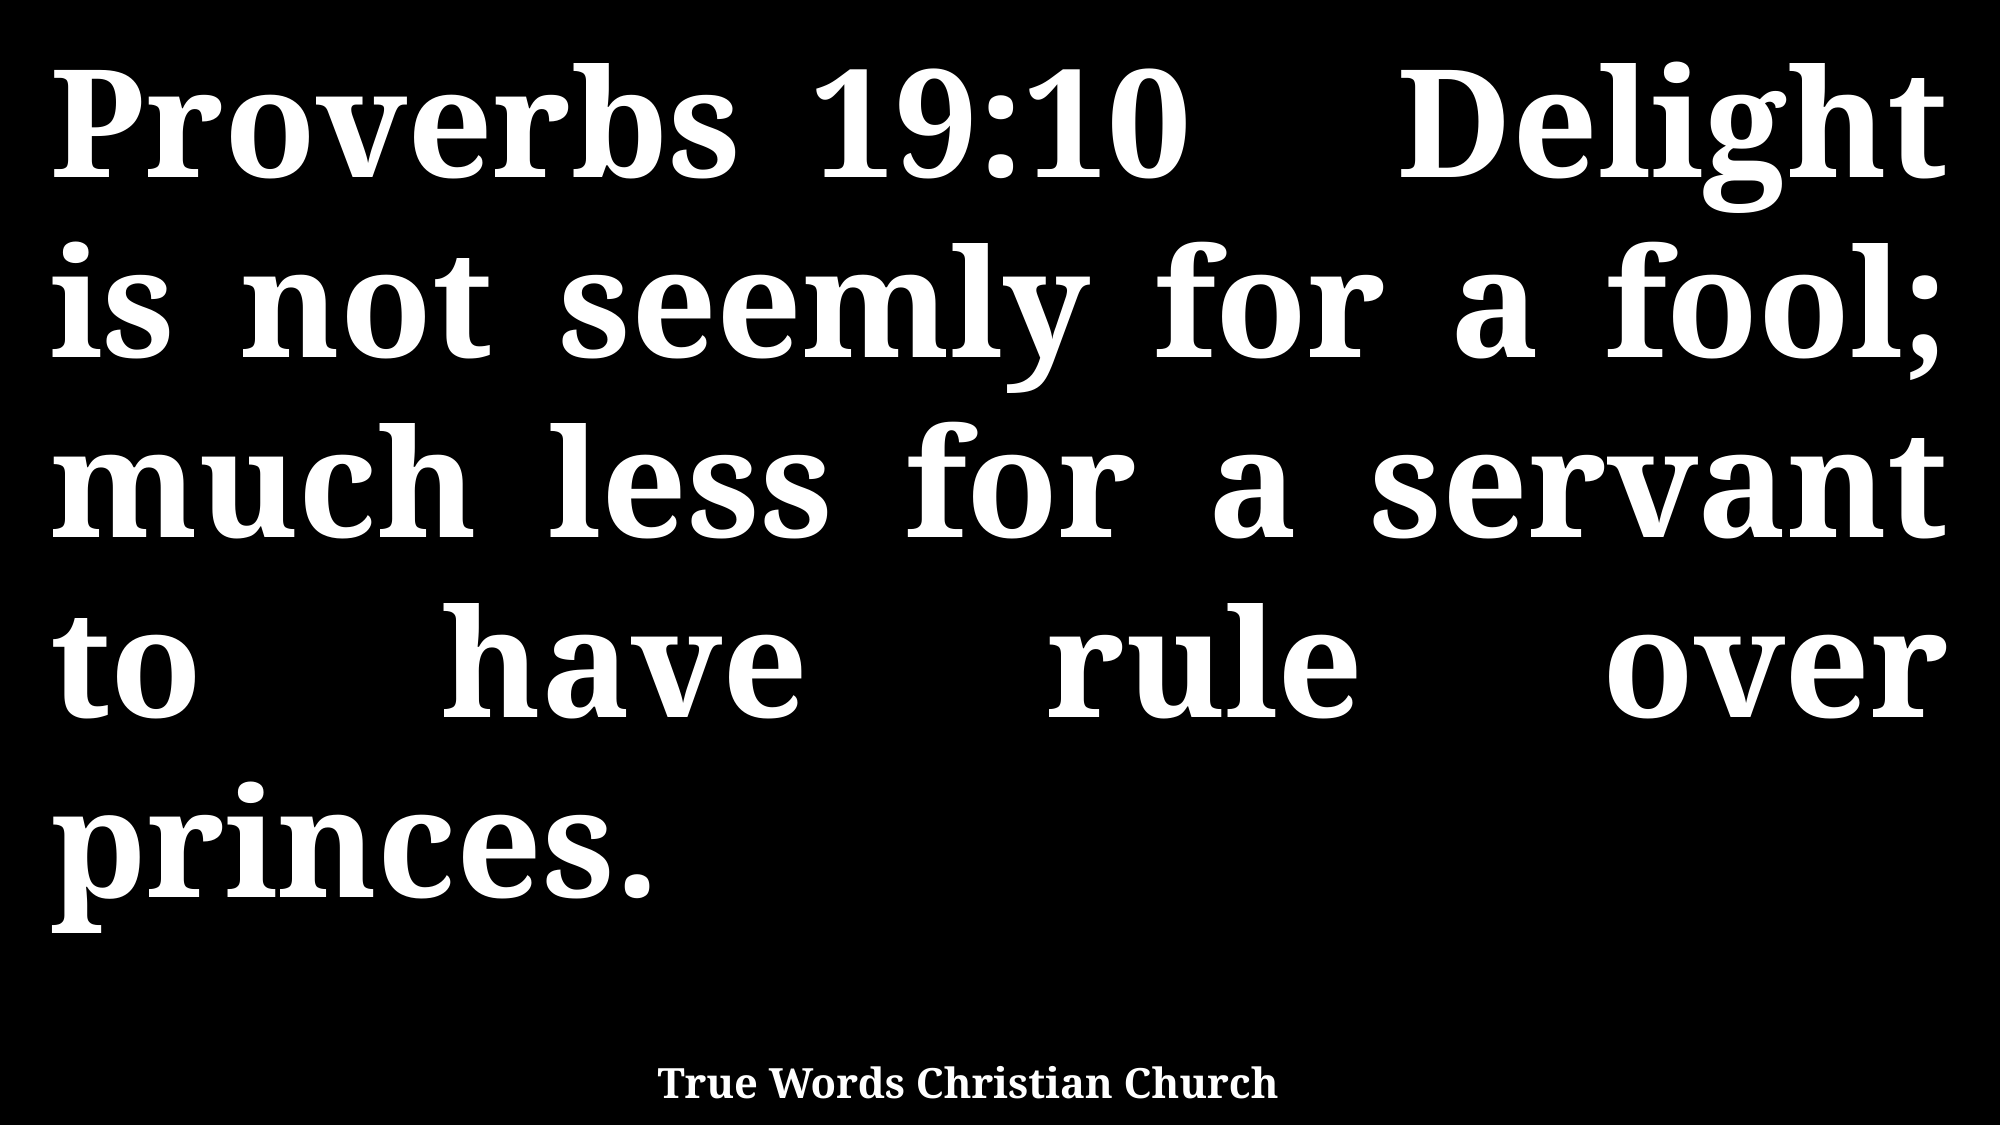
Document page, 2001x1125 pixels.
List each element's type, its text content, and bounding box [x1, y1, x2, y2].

text_box Proverbs 19:10 Delight is not seemly for a fool; much less for a servant to have rule over princes. [35, 19, 1965, 935]
text_box True Words Christian Church [642, 1049, 1294, 1114]
